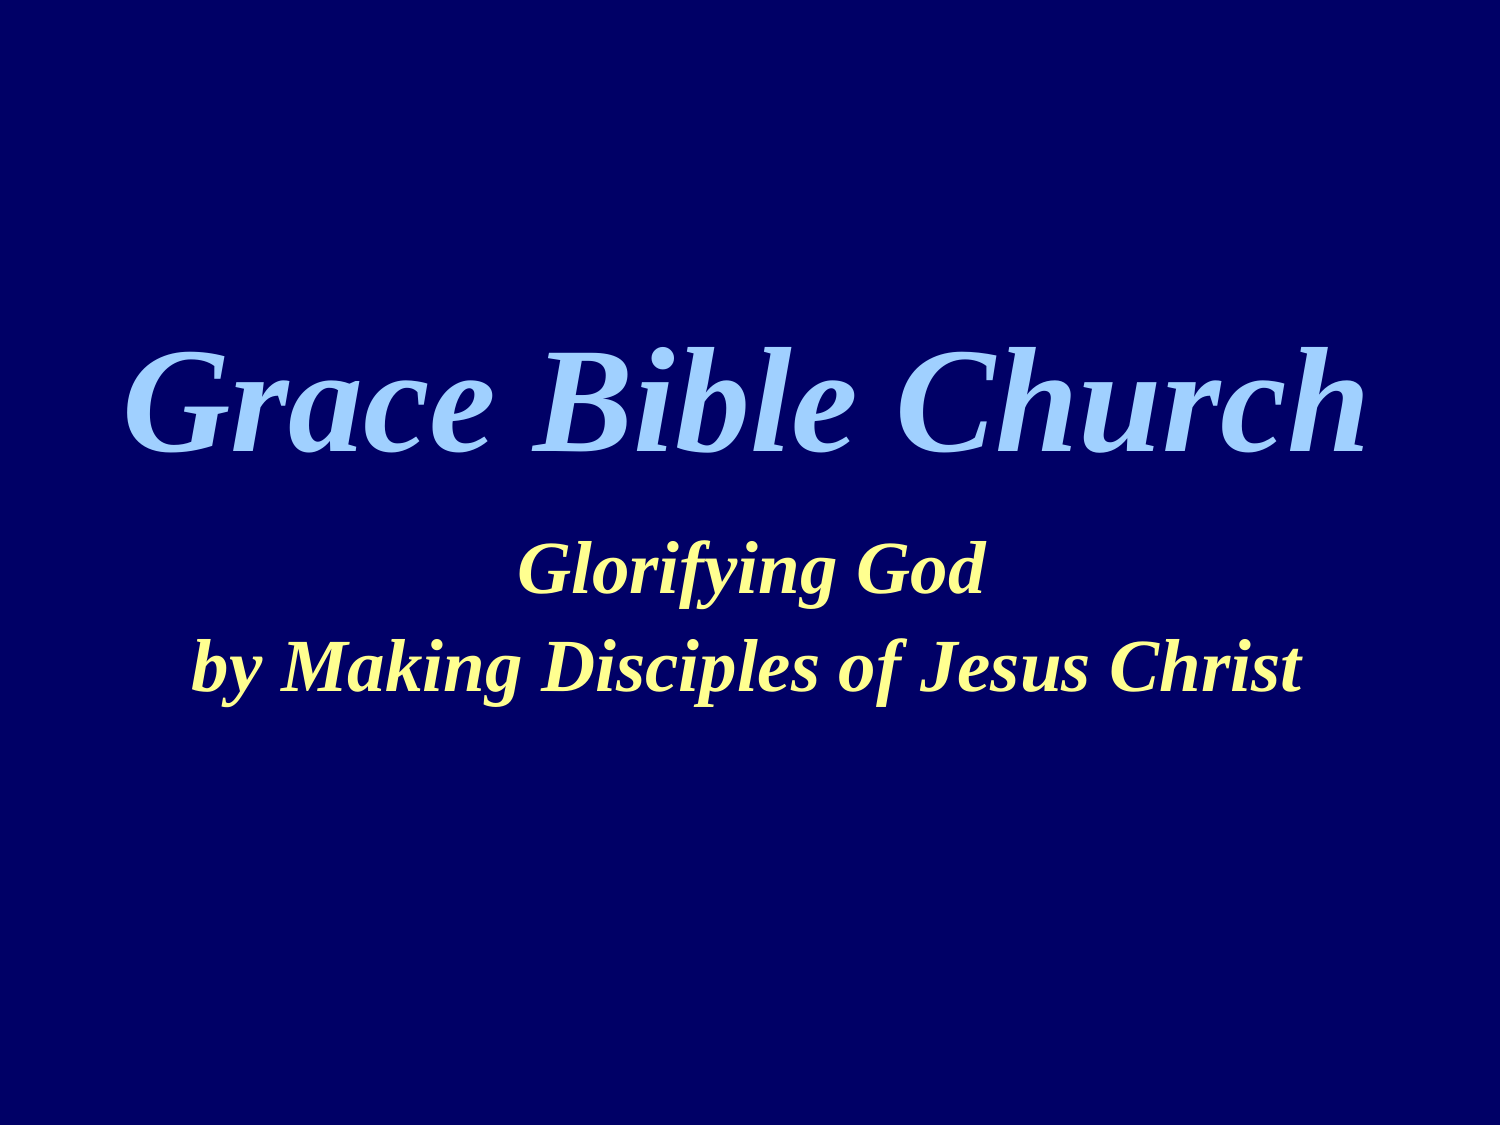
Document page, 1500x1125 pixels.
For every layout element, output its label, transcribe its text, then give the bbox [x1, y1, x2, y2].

title Grace Bible Church Glorifying God by Making Disciples of Jesus Christ [71, 301, 1423, 707]
